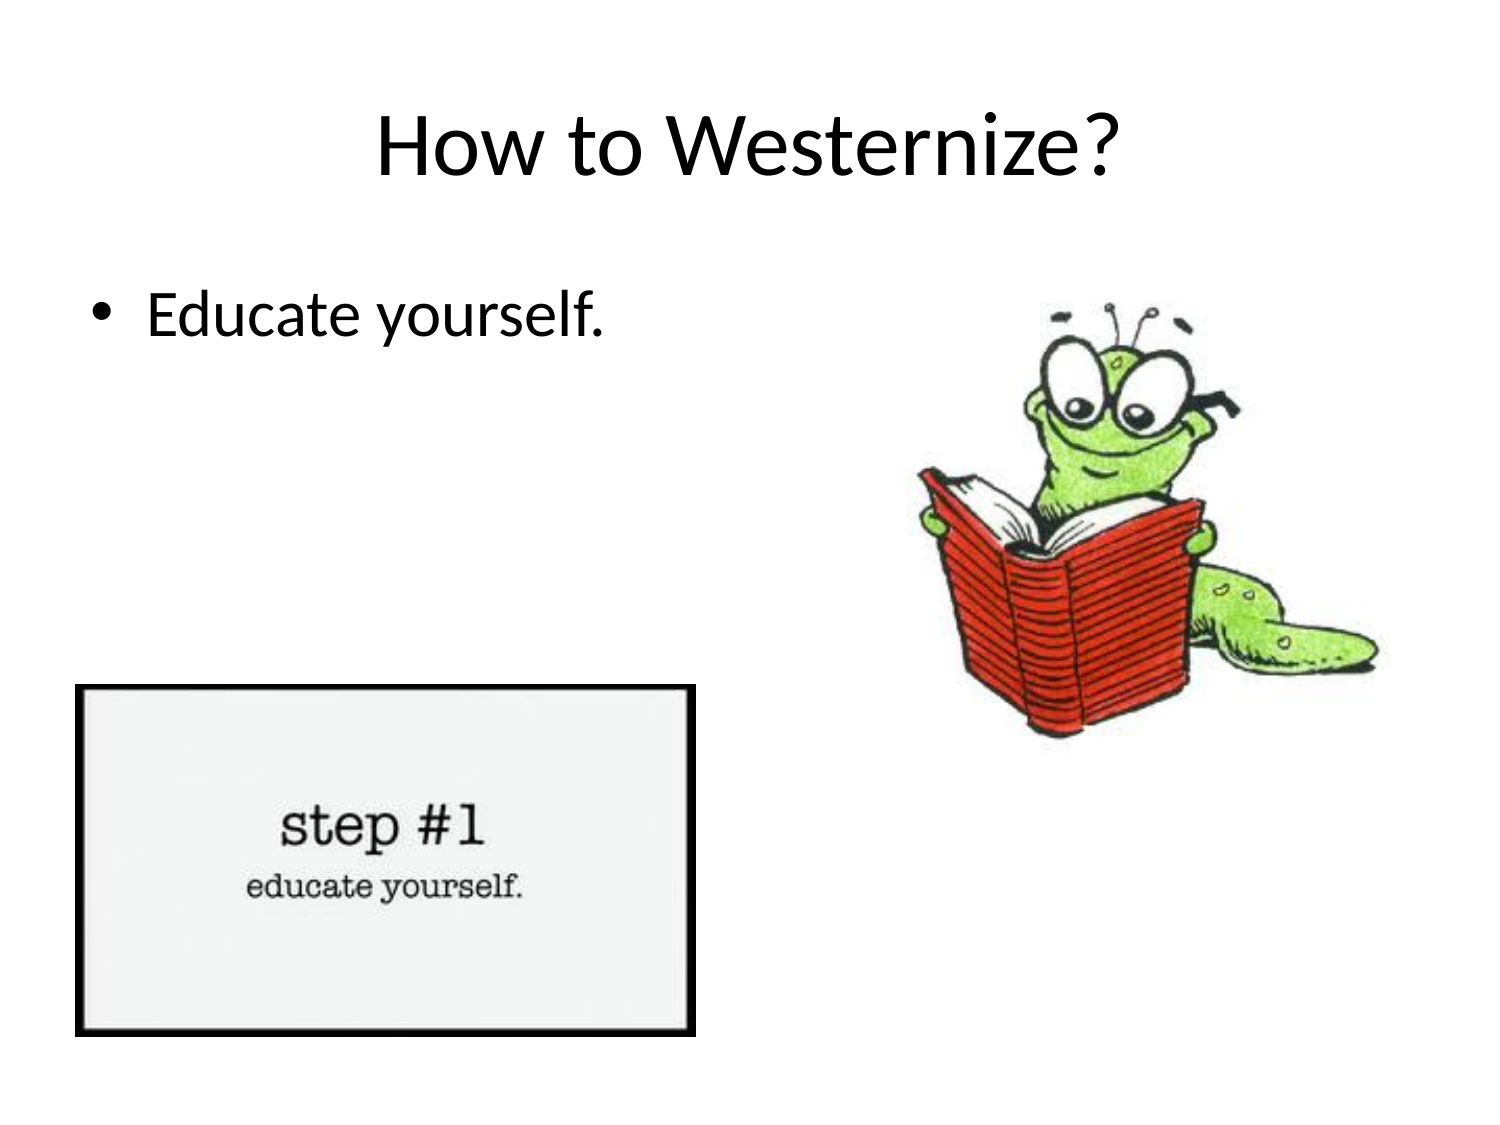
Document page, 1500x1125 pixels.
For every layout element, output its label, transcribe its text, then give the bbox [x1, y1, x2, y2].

list Educate yourself. [75, 262, 1425, 1005]
picture [74, 683, 697, 1037]
title How to Westernize? [75, 45, 1425, 233]
picture [906, 301, 1393, 753]
